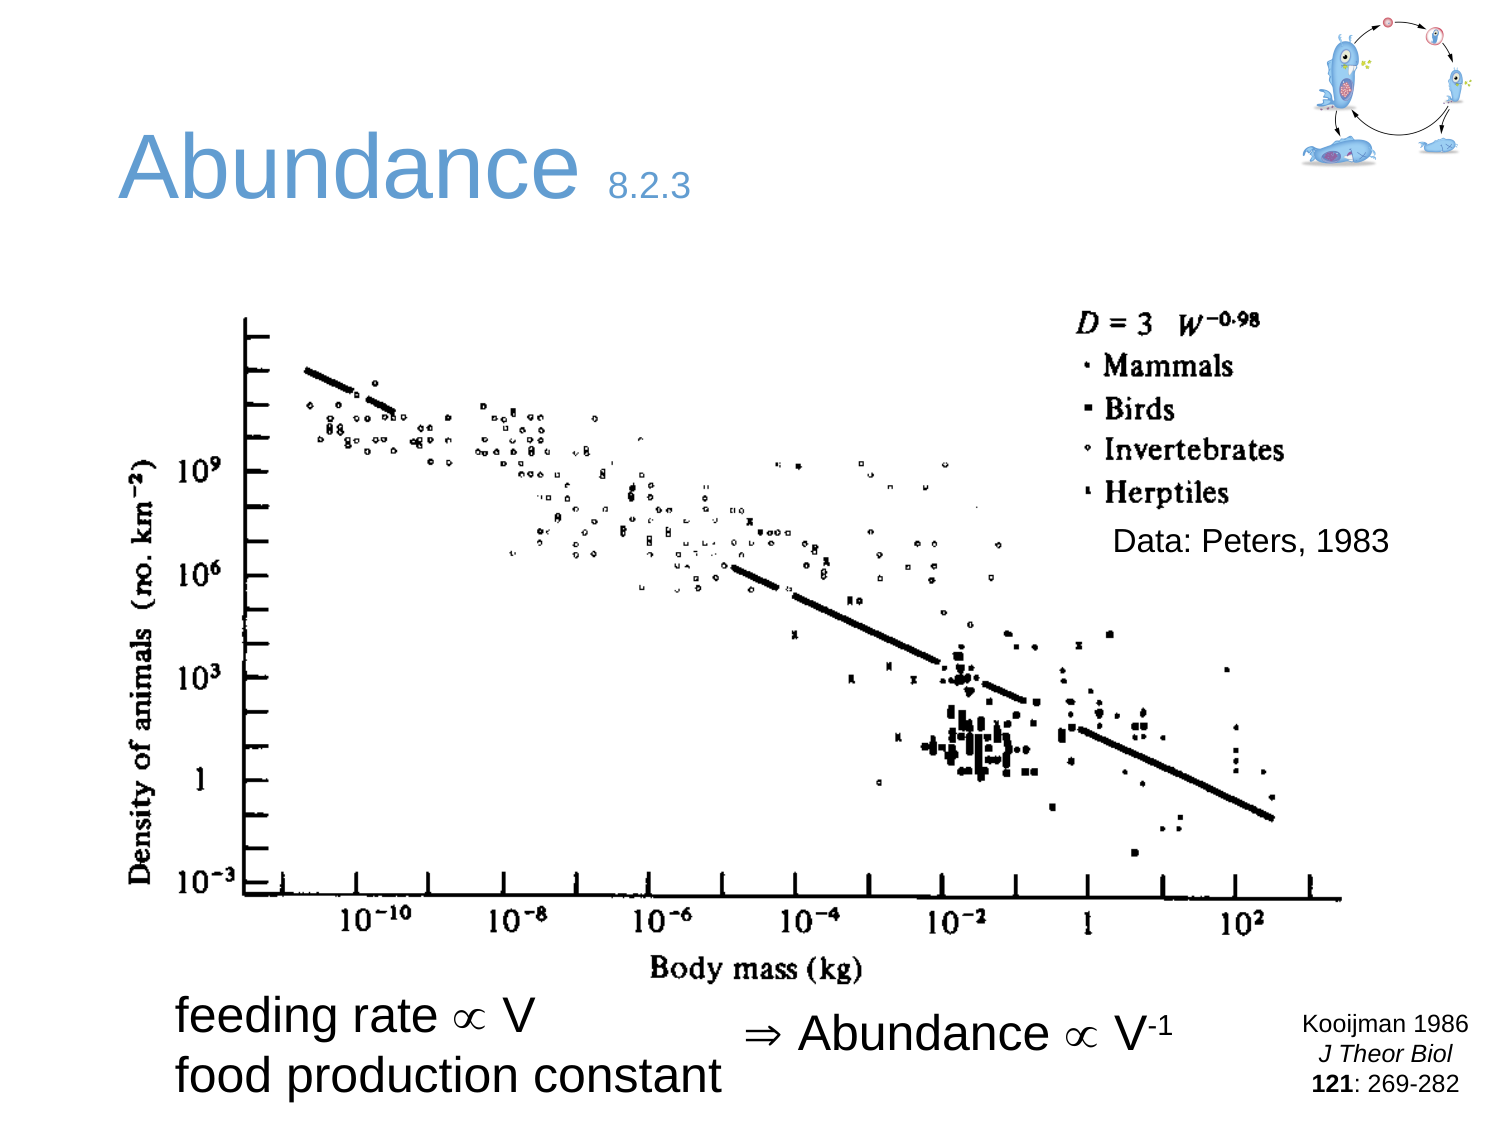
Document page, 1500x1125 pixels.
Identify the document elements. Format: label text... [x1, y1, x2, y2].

title Abundance 8.2.3 [103, 59, 1397, 278]
picture [87, 287, 1401, 1007]
text_box feeding rate  V food production constant [160, 1016, 752, 1110]
text_box  Abundance  V-1 [729, 1016, 1189, 1068]
picture [1296, 12, 1484, 174]
text_box Kooijman 1986 J Theor Biol 121: 269-282 [1287, 1000, 1485, 1106]
